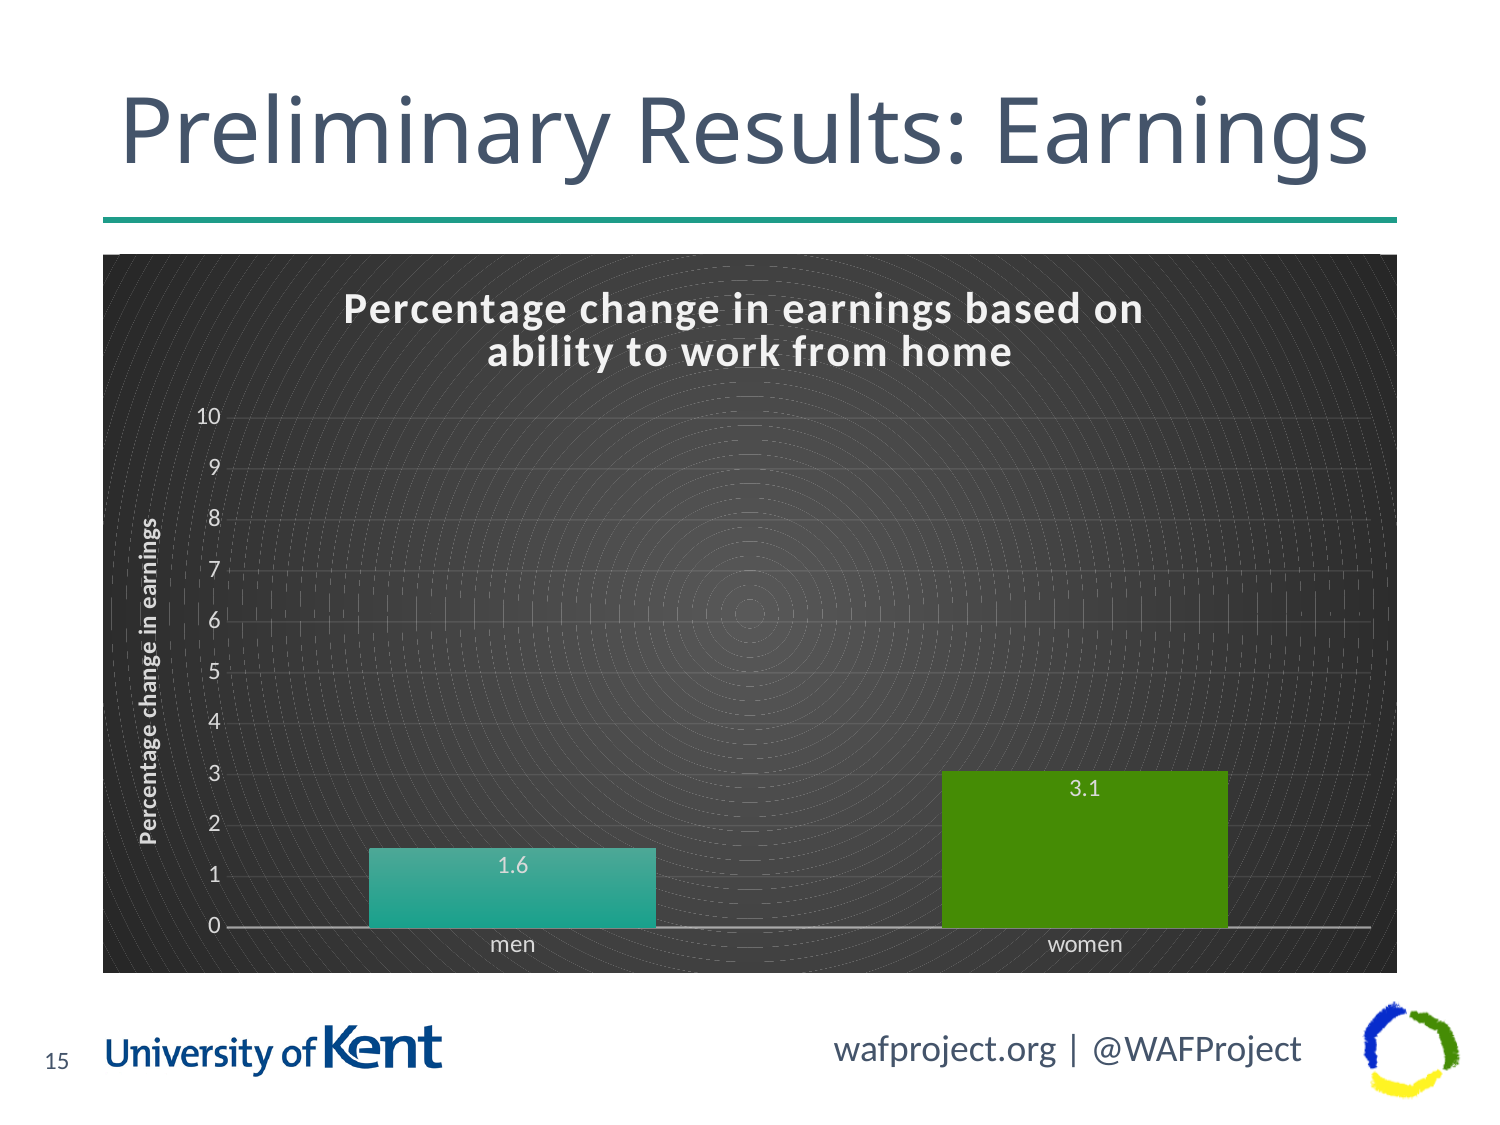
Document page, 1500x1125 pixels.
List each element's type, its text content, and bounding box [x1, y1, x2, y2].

slide_number 15 [20, 1029, 85, 1090]
picture [103, 1020, 445, 1080]
chart [103, 254, 1397, 973]
title Preliminary Results: Earnings [103, 59, 1397, 208]
picture [1358, 996, 1466, 1104]
